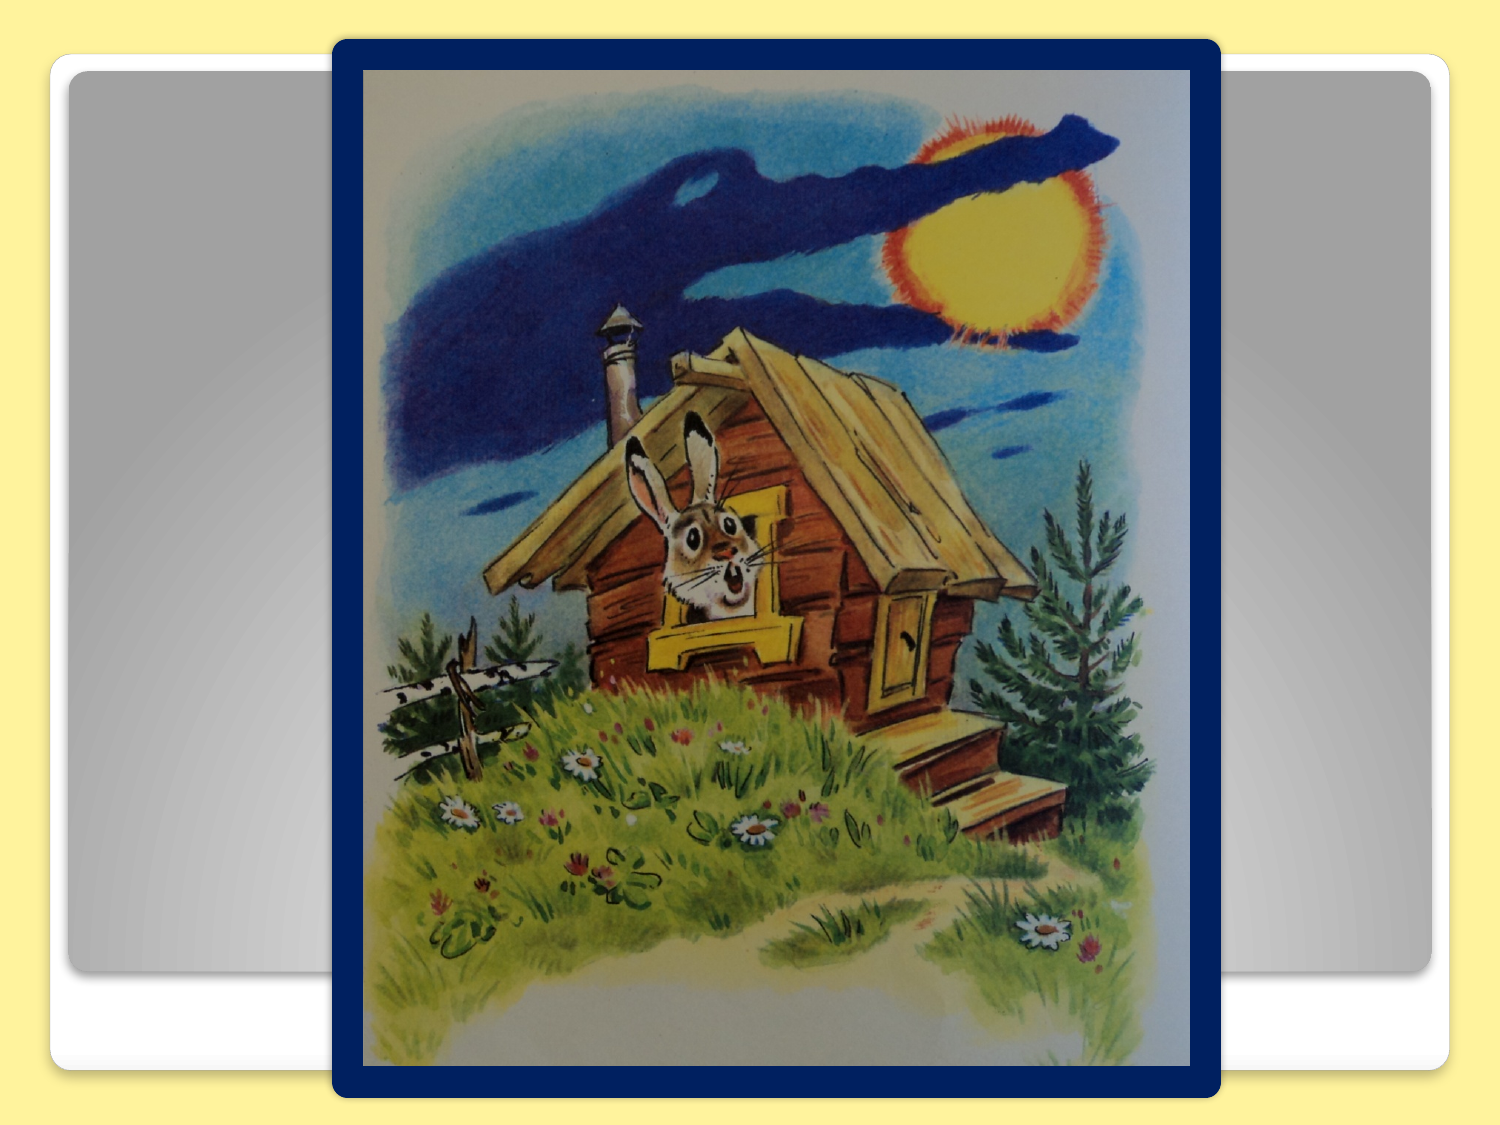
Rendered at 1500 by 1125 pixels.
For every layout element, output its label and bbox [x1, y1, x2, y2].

list [363, 70, 1191, 1067]
